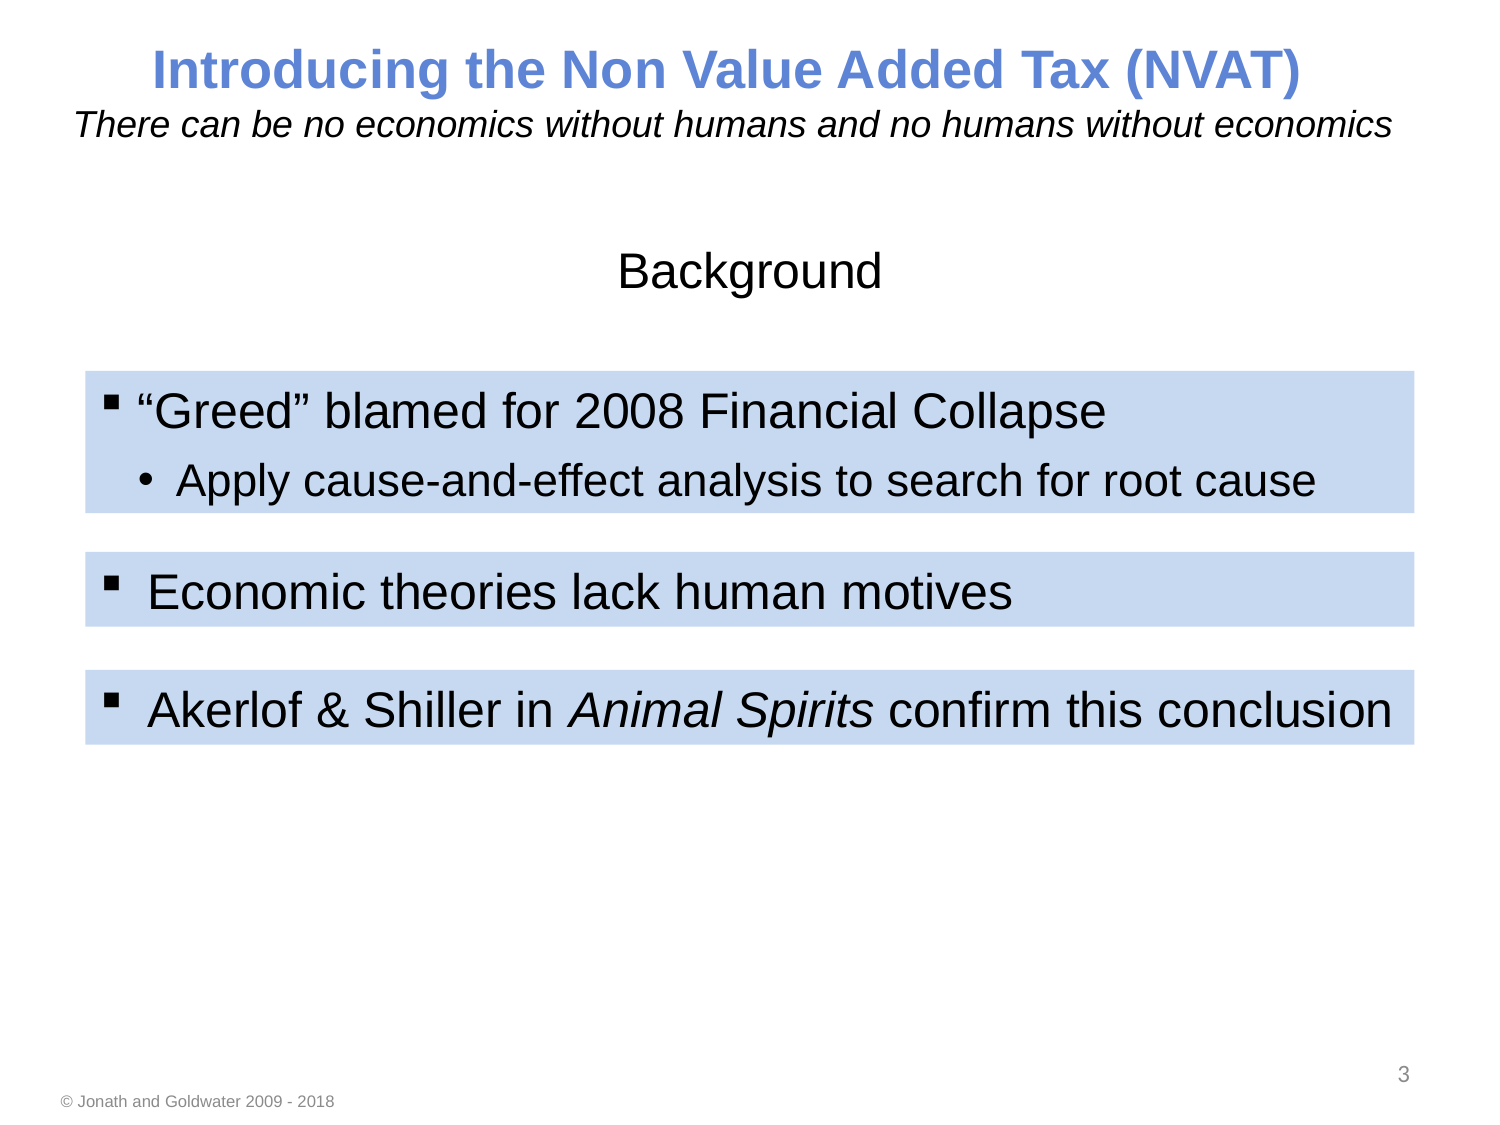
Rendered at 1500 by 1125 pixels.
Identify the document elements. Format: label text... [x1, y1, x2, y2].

slide_number 3 [1074, 1042, 1425, 1103]
footer © Jonath and Goldwater 2009 - 2018 [41, 1076, 359, 1125]
text_box Akerlof & Shiller in Animal Spirits confirm this conclusion [85, 669, 1415, 745]
text_box Economic theories lack human motives [85, 551, 1415, 627]
text_box “Greed” blamed for 2008 Financial Collapse Apply cause-and-effect analysis to search for root cause [85, 370, 1415, 514]
text_box Background [286, 231, 1215, 306]
text_box Introducing the Non Value Added Tax (NVAT) There can be no economics without humans and no humans without economics [57, 27, 1427, 152]
